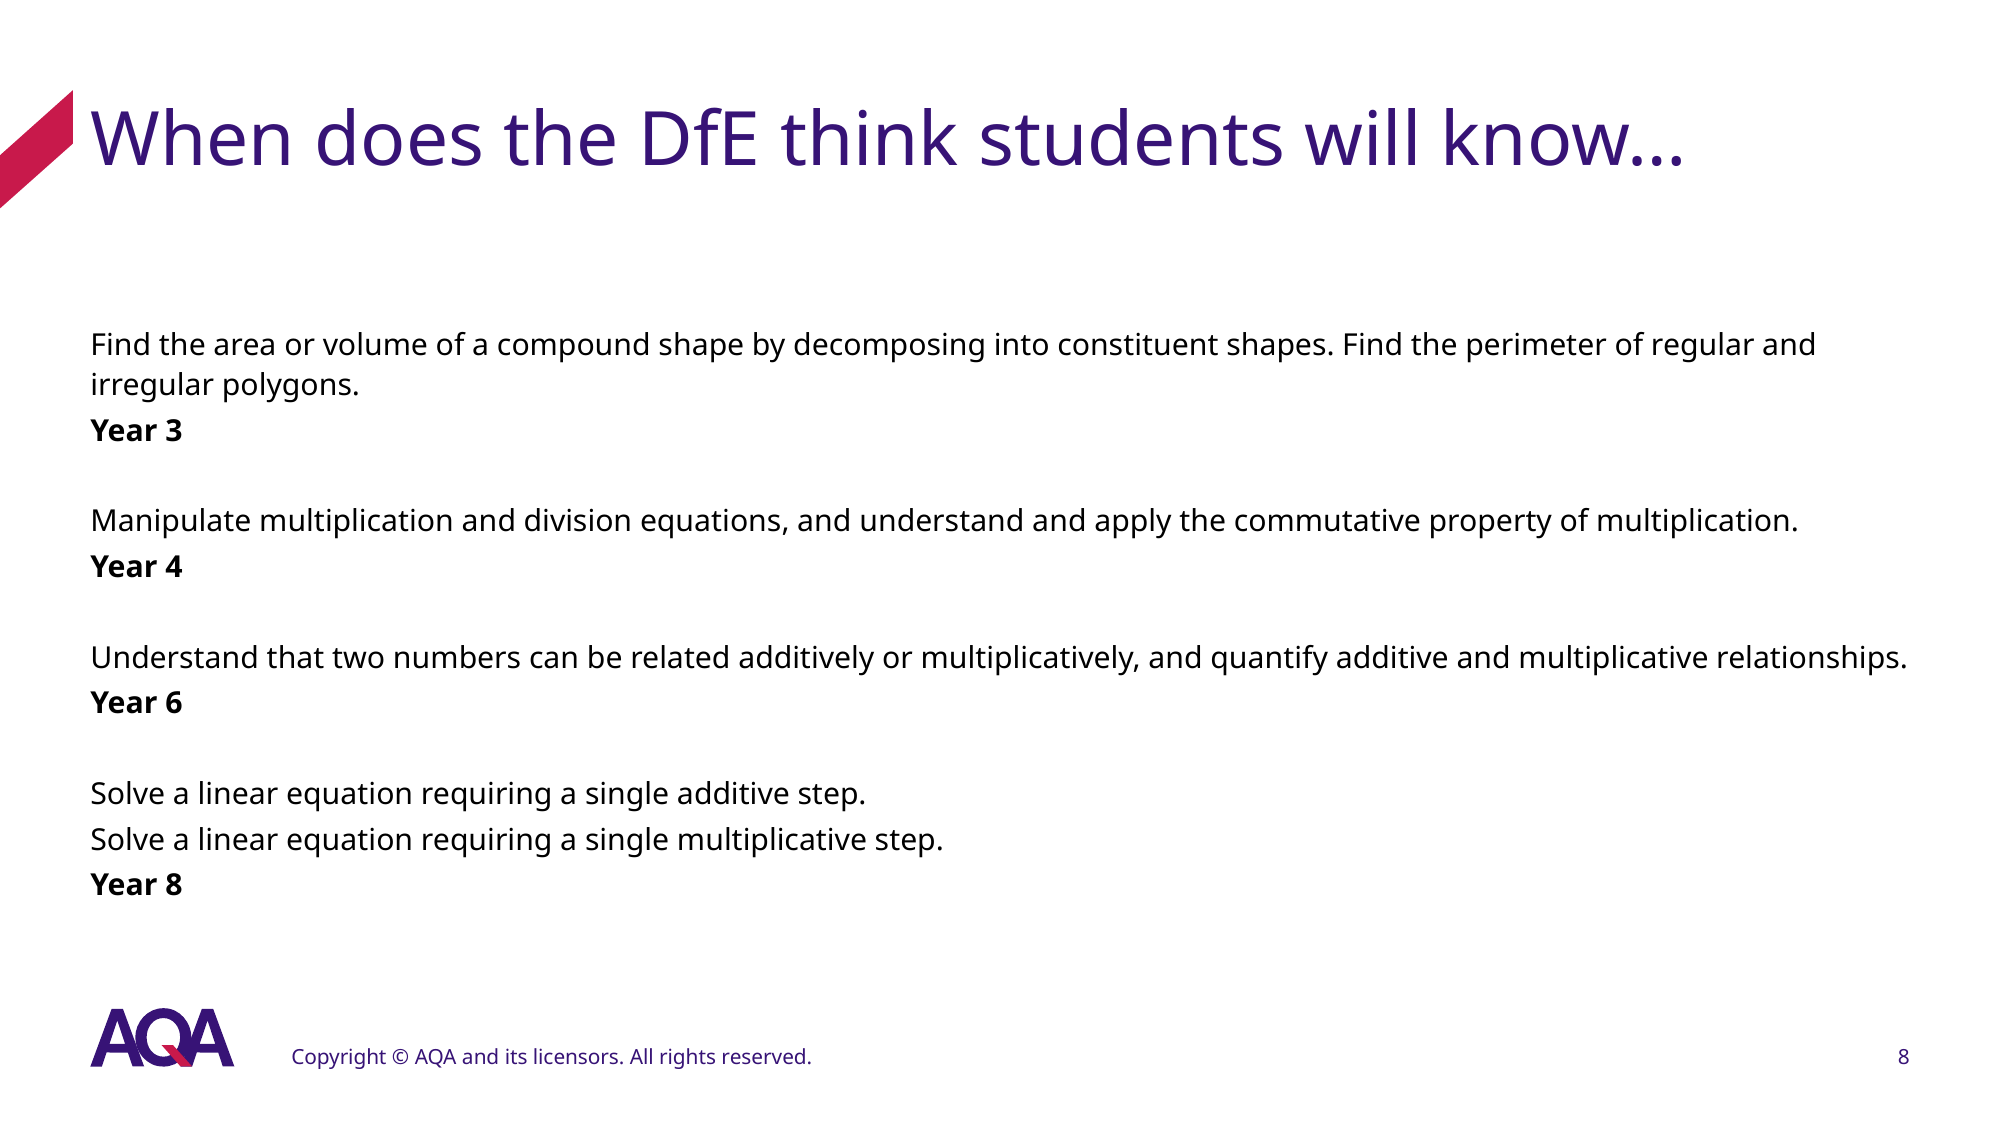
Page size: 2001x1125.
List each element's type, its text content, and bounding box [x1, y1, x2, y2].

footer Copyright © AQA and its licensors. All rights reserved. [291, 1012, 1480, 1072]
title When does the DfE think students will know… [90, 90, 1910, 276]
list Find the area or volume of a compound shape by decomposing into constituent shapes. Find the perimeter of regular and irregular polygons. Year 3 Manipulate multiplication and division equations, and understand and apply the commutative property of multiplication. Year 4 Understand that two numbers can be related additively or multiplicatively, and quantify additive and multiplicative relationships. Year 6 Solve a linear equation requiring a single additive step. Solve a linear equation requiring a single multiplicative step. Year 8 [90, 321, 1910, 947]
slide_number 8 [1769, 1012, 1910, 1072]
